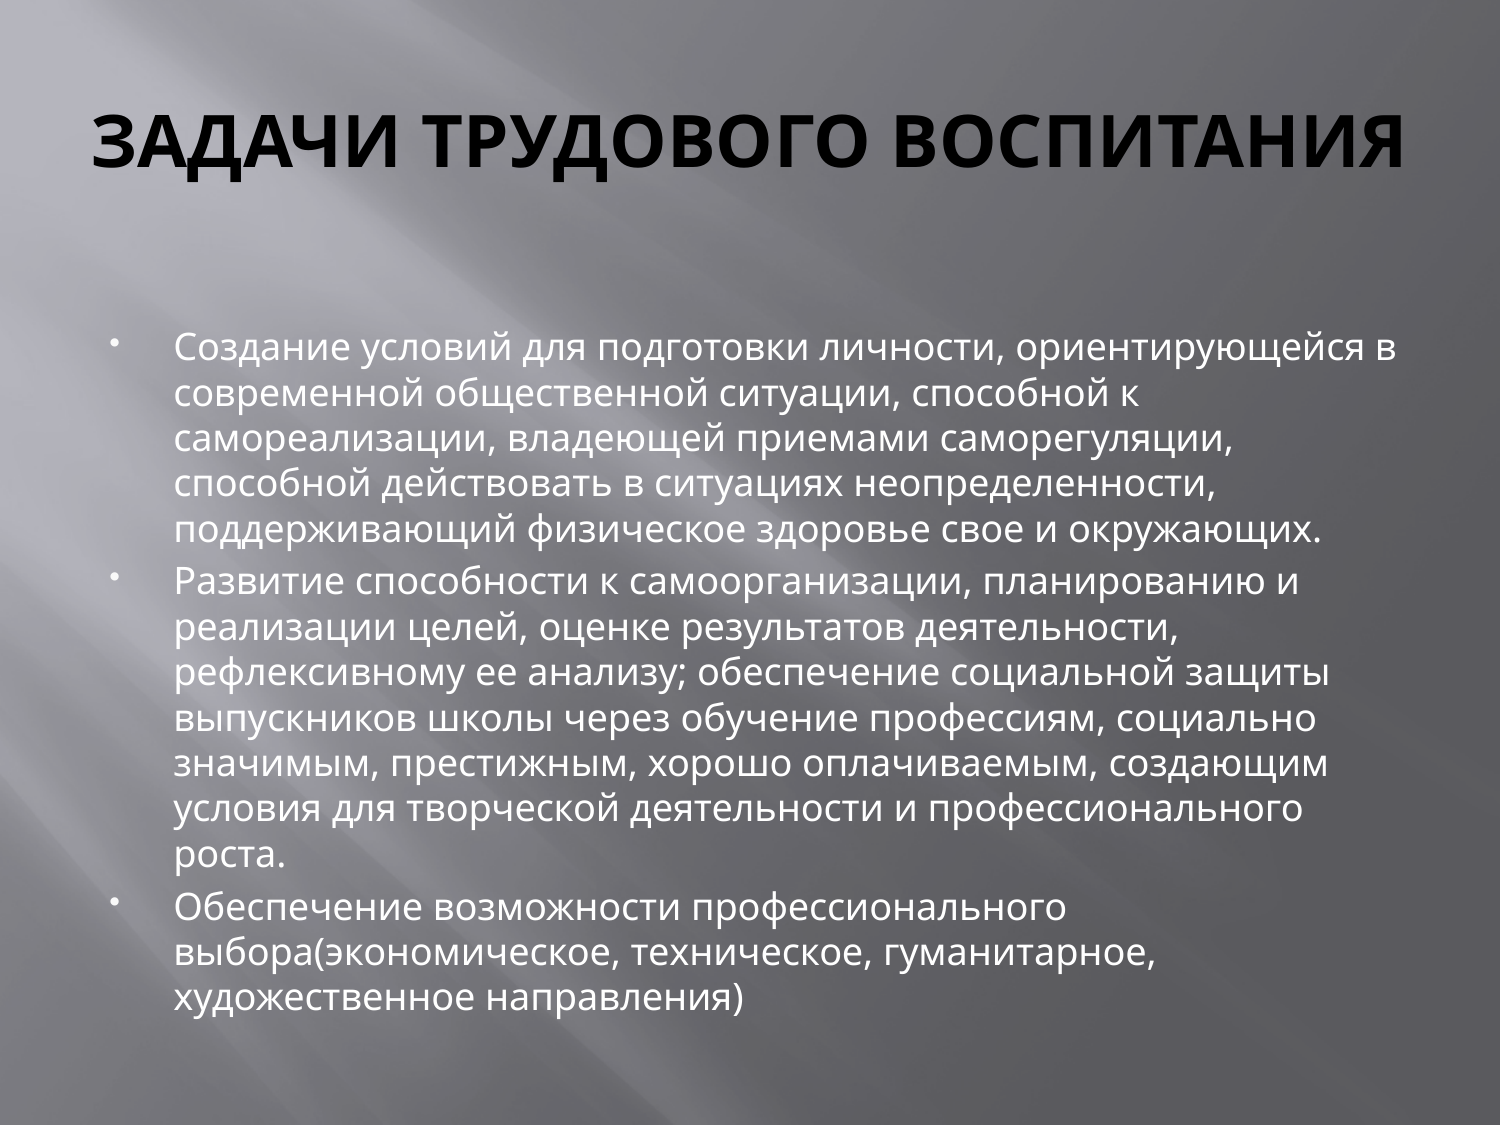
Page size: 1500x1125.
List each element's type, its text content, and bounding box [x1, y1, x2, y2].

list Создание условий для подготовки личности, ориентирующейся в современной общественной ситуации, способной к самореализации, владеющей приемами саморегуляции, способной действовать в ситуациях неопределенности, поддерживающий физическое здоровье свое и окружающих. Развитие способности к самоорганизации, планированию и реализации целей, оценке результатов деятельности, рефлексивному ее анализу; обеспечение социальной защиты выпускников школы через обучение профессиям, социально значимым, престижным, хорошо оплачиваемым, создающим условия для творческой деятельности и профессионального роста. Обеспечение возможности профессионального выбора(экономическое, техническое, гуманитарное, художественное направления) [75, 262, 1425, 1035]
title ЗАДАЧИ ТРУДОВОГО ВОСПИТАНИЯ [75, 45, 1425, 233]
